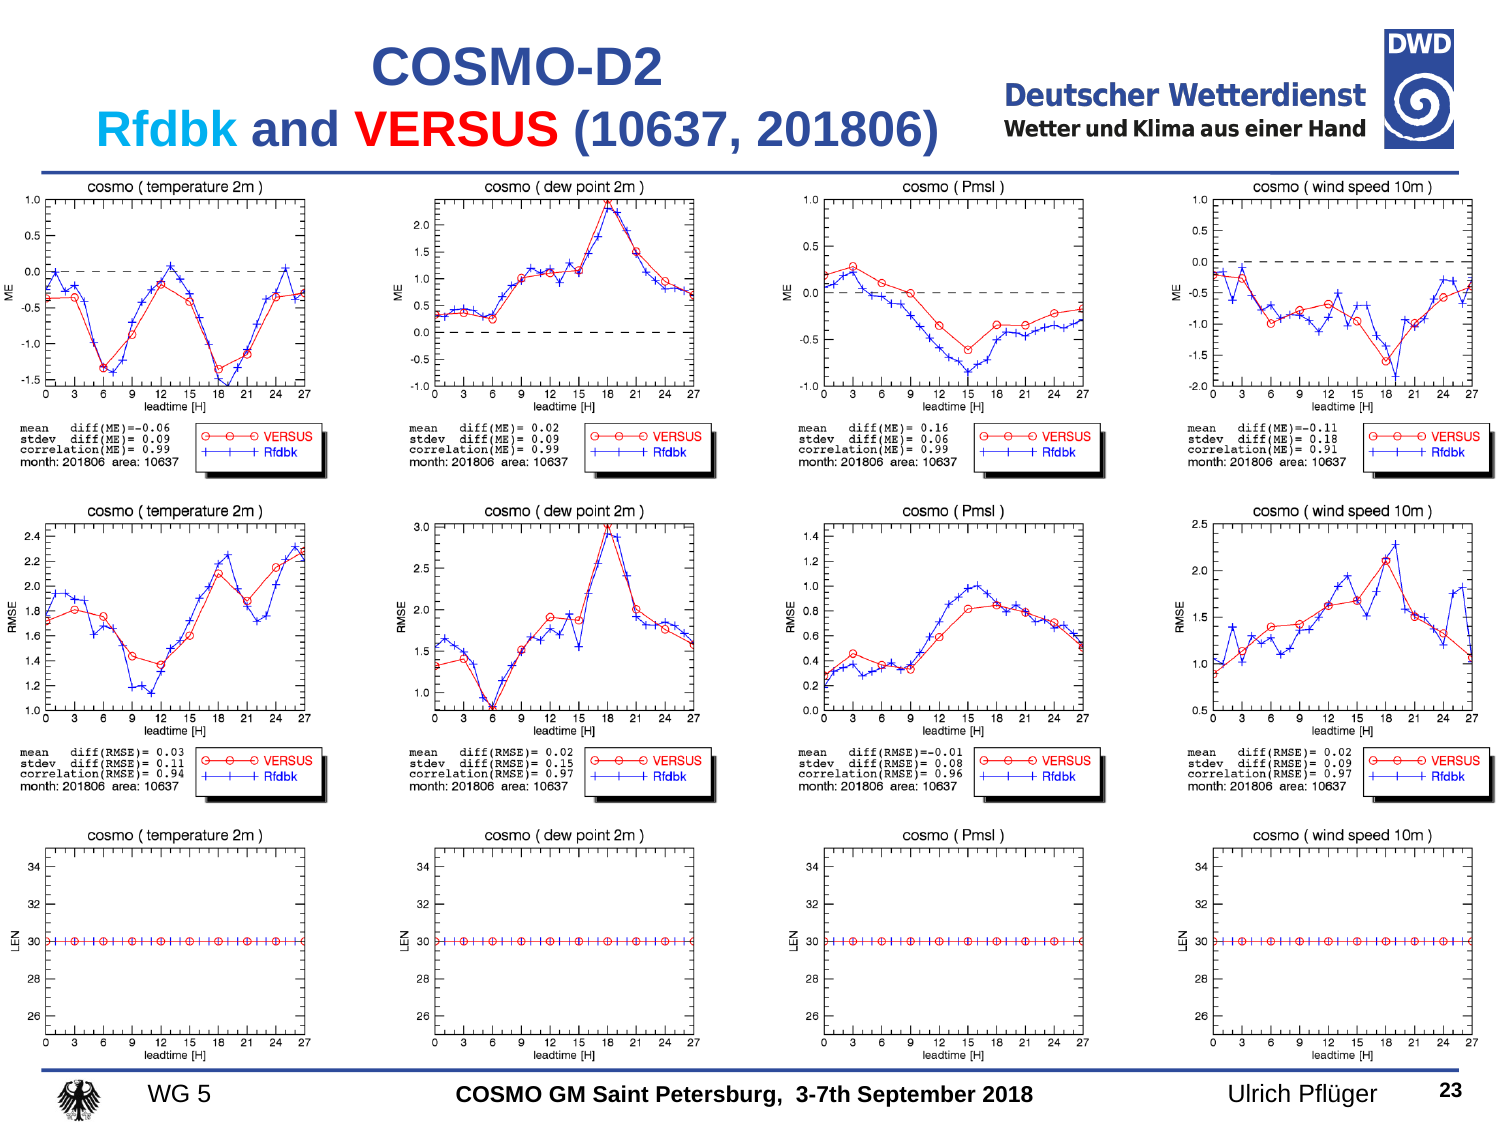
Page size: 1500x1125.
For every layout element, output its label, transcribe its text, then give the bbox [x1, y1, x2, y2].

picture [1004, 29, 1454, 149]
text_box COSMO-D2 Rfdbk and VERSUS (10637, 201806) [73, 18, 963, 157]
slide_number 23 [1385, 1071, 1463, 1107]
picture [0, 176, 1499, 1065]
picture [55, 1078, 102, 1122]
